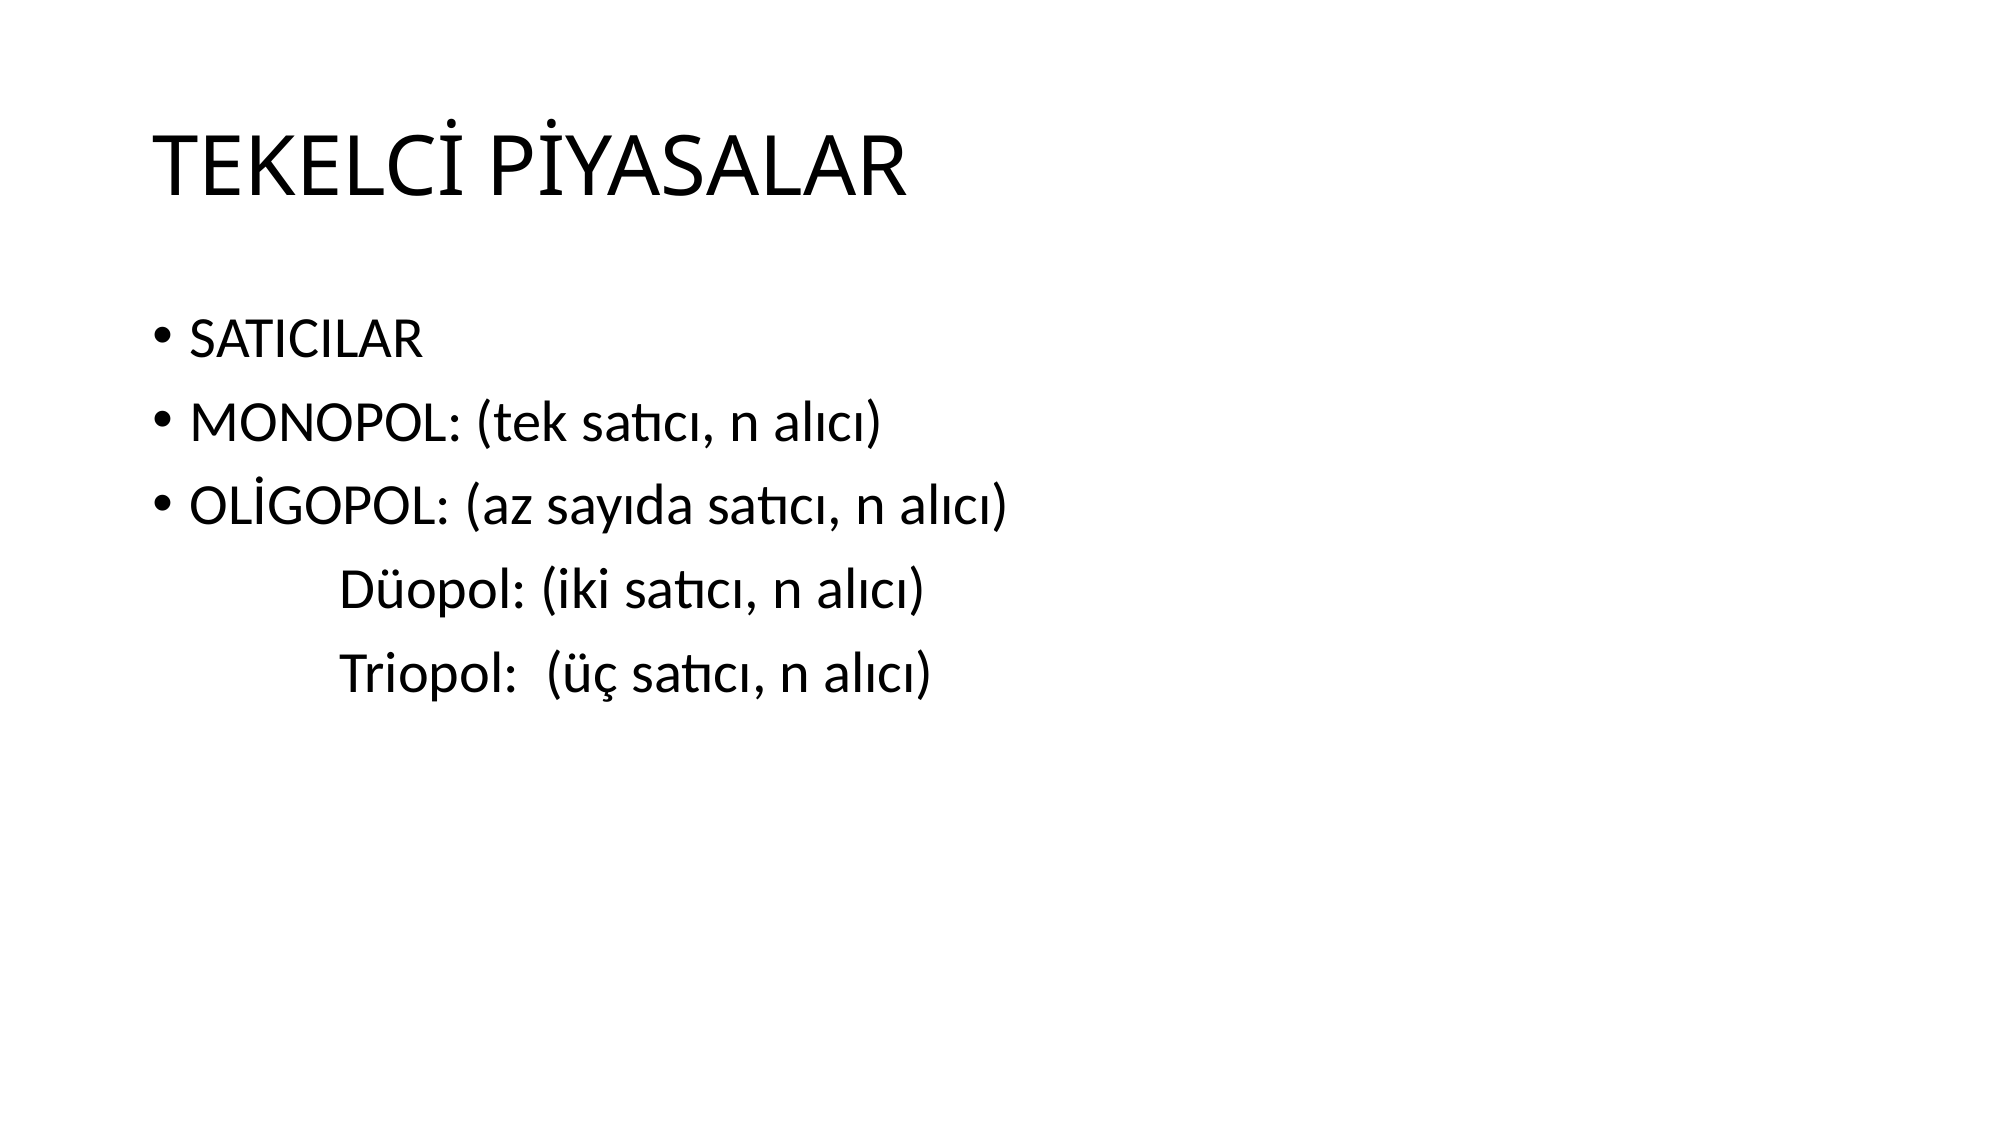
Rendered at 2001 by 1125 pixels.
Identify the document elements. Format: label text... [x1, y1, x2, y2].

list SATICILAR MONOPOL: (tek satıcı, n alıcı) OLİGOPOL: (az sayıda satıcı, n alıcı) Düopol: (iki satıcı, n alıcı) Triopol: (üç satıcı, n alıcı) [137, 299, 1863, 1014]
title TEKELCİ PİYASALAR [137, 59, 1863, 278]
